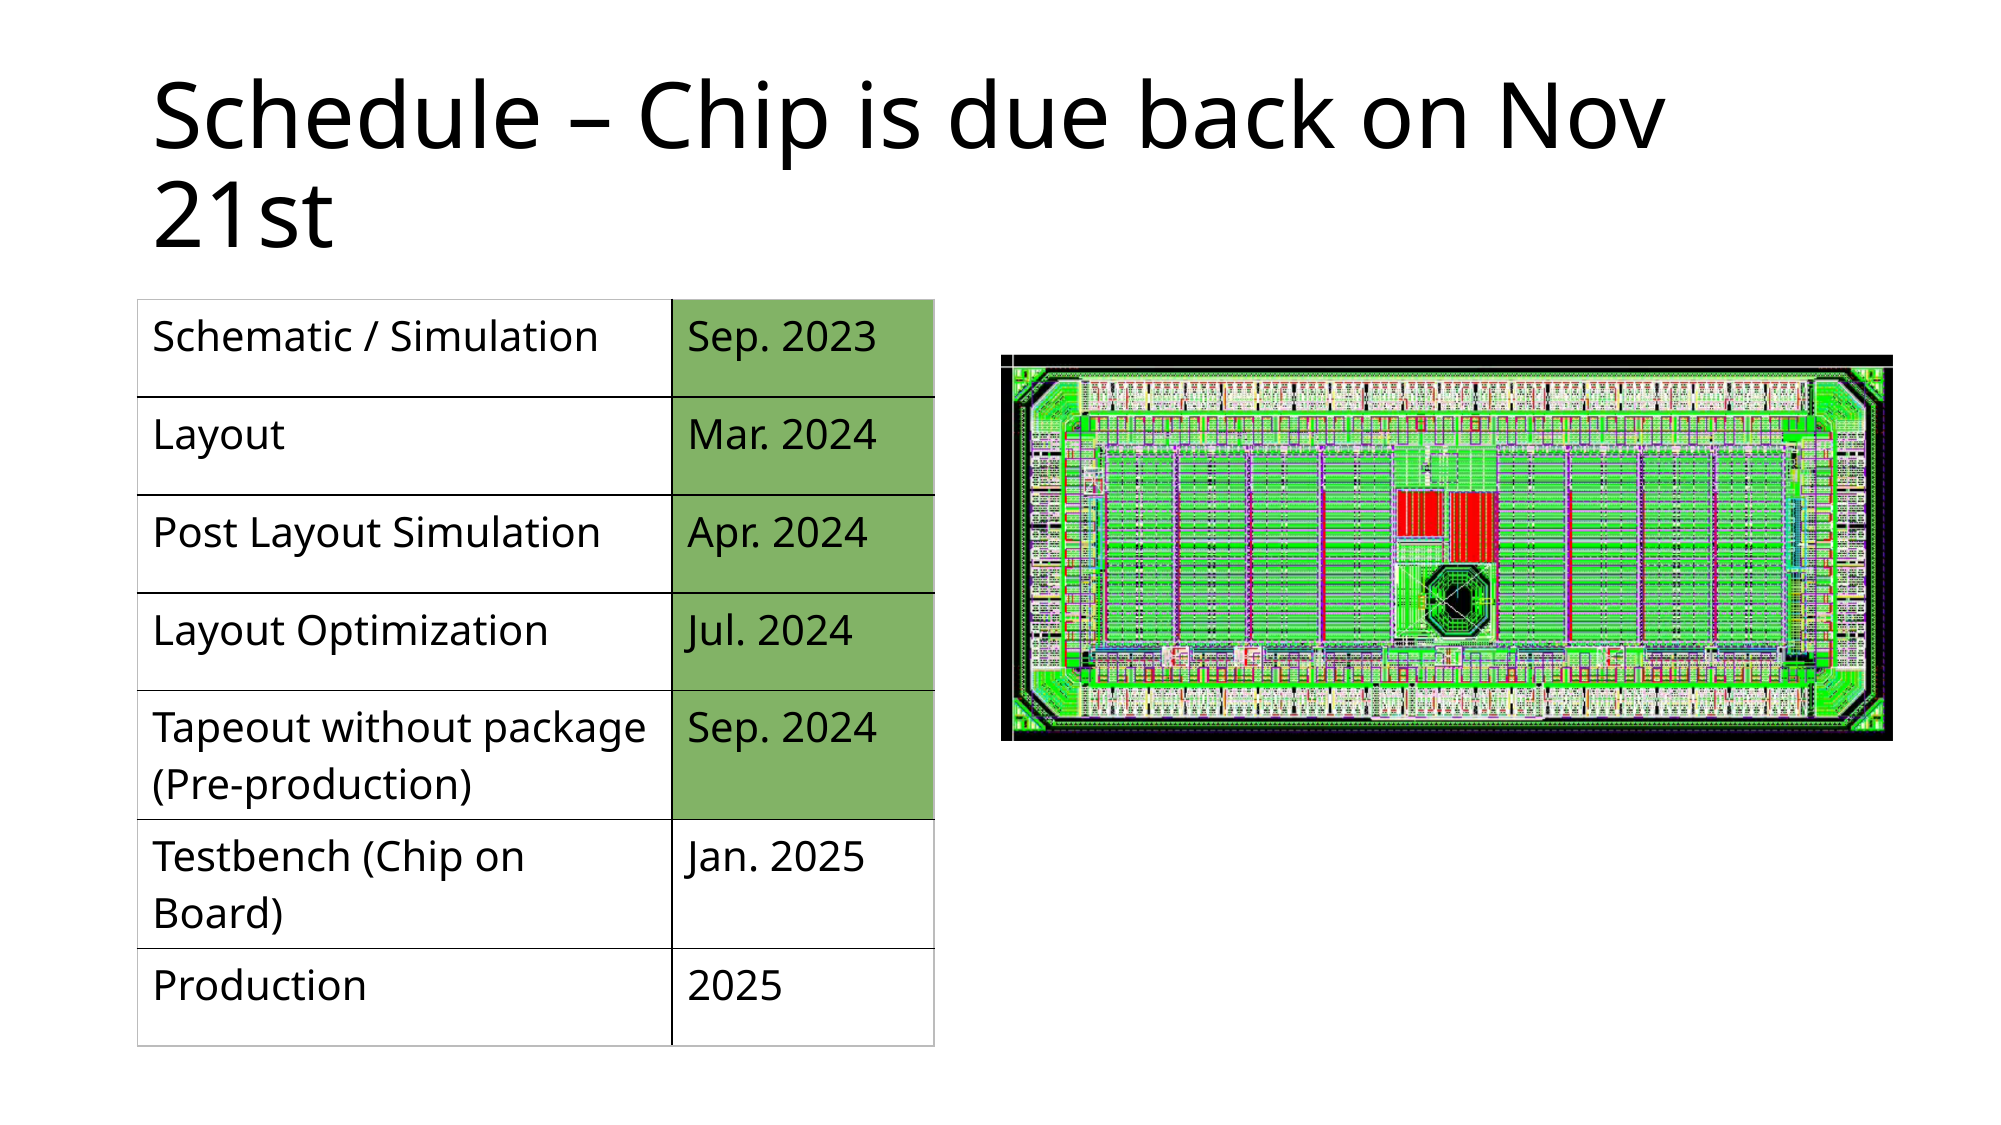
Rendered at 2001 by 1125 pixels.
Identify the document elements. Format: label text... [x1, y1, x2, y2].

table_cell Post Layout Simulation [138, 496, 671, 592]
table_header Sep. 2023 [673, 300, 933, 396]
table_cell 2025 [673, 949, 933, 1045]
table_cell Sep. 2024 [673, 691, 933, 819]
table_cell Jul. 2024 [673, 594, 933, 690]
picture [1002, 100, 1892, 995]
table_cell Mar. 2024 [673, 398, 933, 494]
title Schedule – Chip is due back on Nov 21st [137, 59, 1863, 278]
table_cell Testbench (Chip on Board) [138, 820, 671, 948]
table_cell Apr. 2024 [673, 496, 933, 592]
table_cell Layout [138, 398, 671, 494]
table_cell Jan. 2025 [673, 820, 933, 948]
table_header Schematic / Simulation [138, 300, 671, 396]
table_cell Tapeout without package (Pre-production) [138, 691, 671, 819]
table_cell Production [138, 949, 671, 1045]
table_cell Layout Optimization [138, 594, 671, 690]
